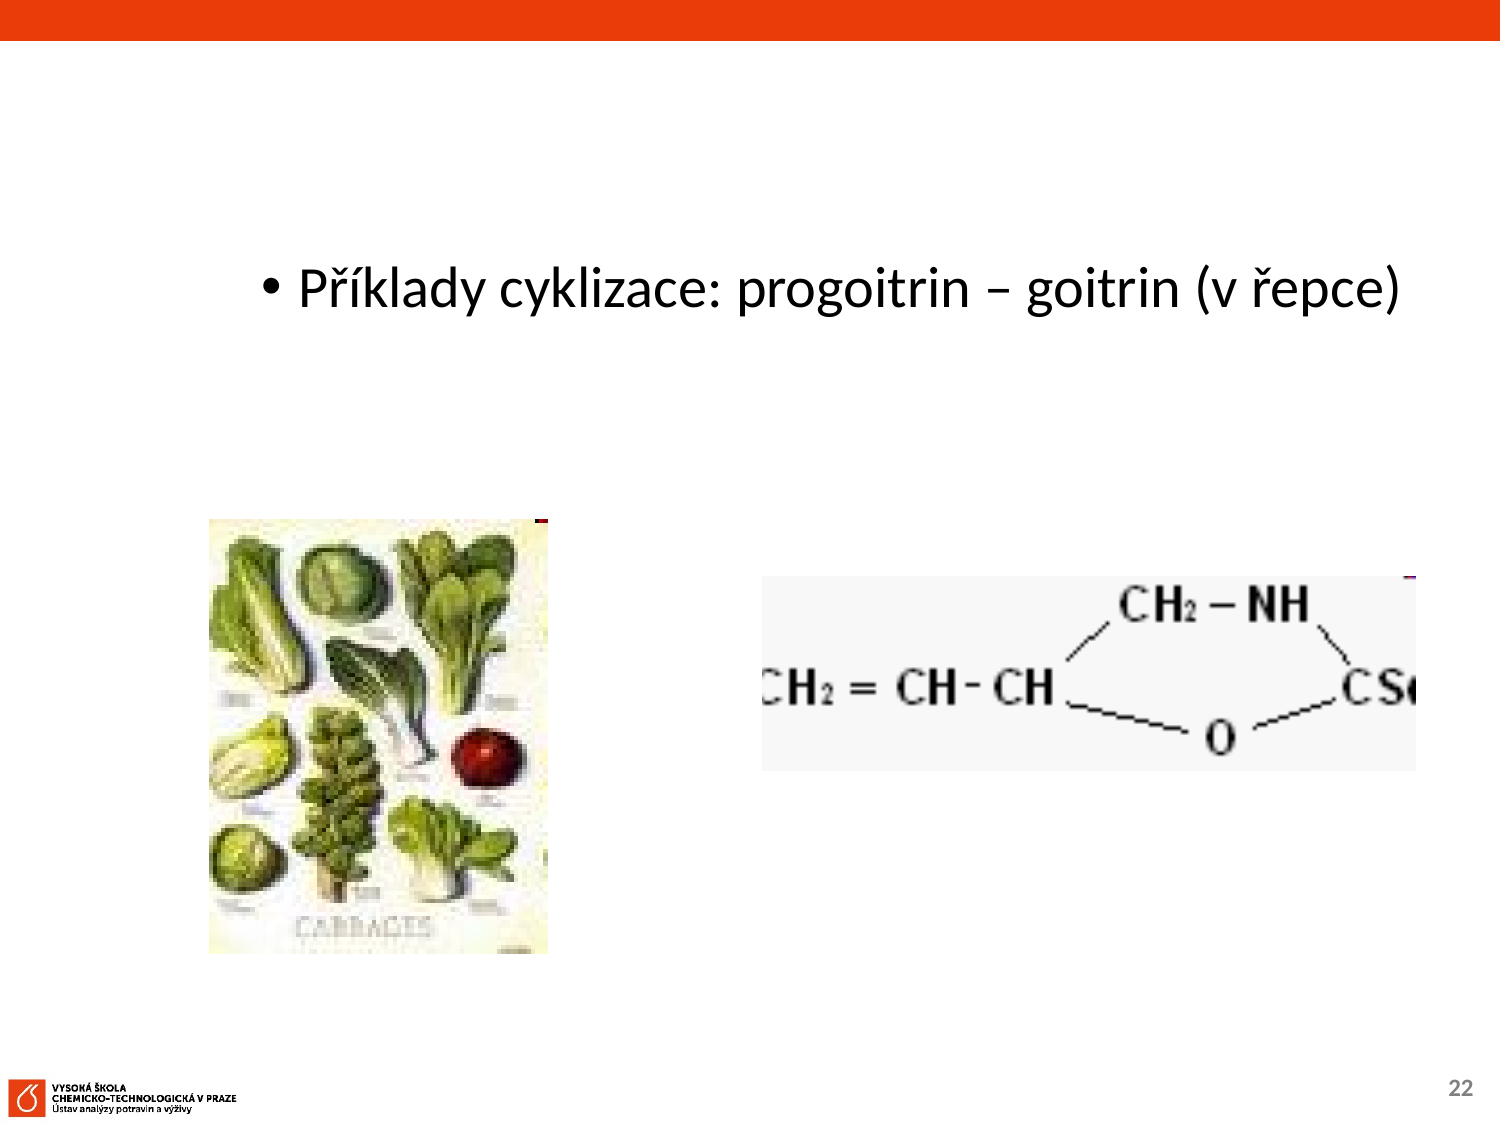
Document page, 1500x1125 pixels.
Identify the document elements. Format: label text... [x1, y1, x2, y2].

picture [0, 1071, 244, 1125]
list Příklady cyklizace: progoitrin – goitrin (v řepce) [246, 249, 1500, 1024]
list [762, 576, 1416, 771]
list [209, 519, 548, 954]
